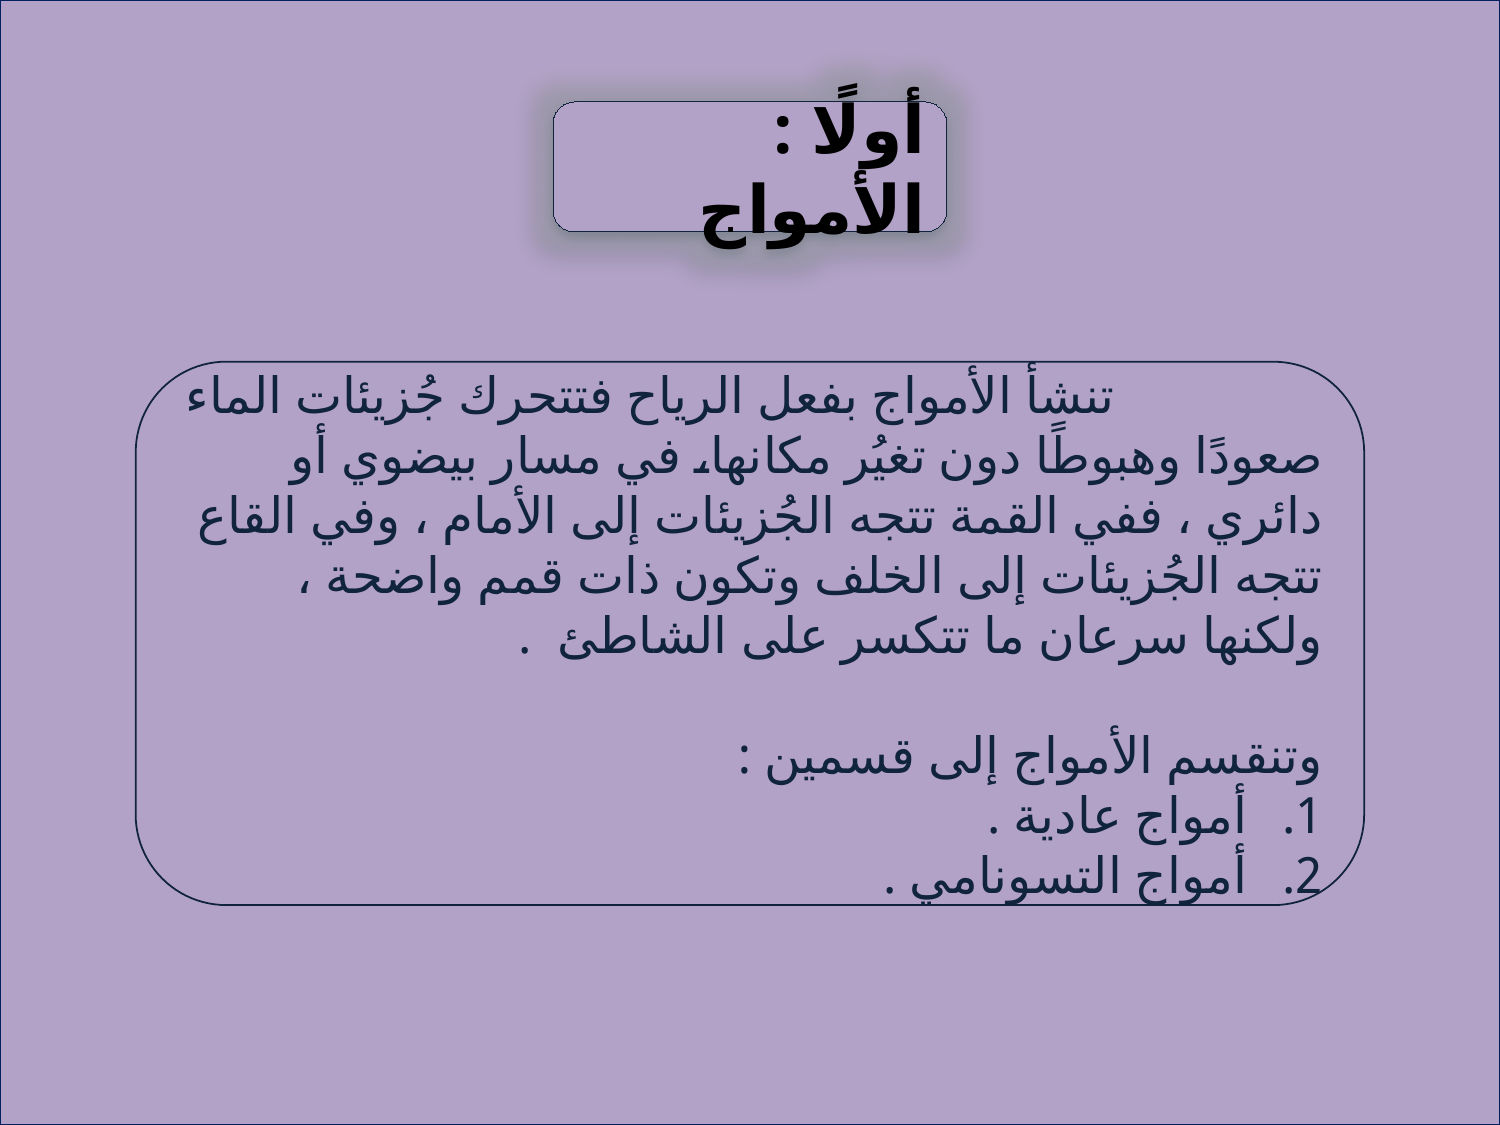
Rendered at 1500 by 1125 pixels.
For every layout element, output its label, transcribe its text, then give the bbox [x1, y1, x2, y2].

text_box أولًا : الأمواج [553, 101, 947, 232]
text_box [0, 0, 1500, 1125]
text_box تنشأ الأمواج بفعل الرياح فتتحرك جُزيئات الماء صعودًا وهبوطًا دون تغيُر مكانها، في مسار بيضوي أو دائري ، ففي القمة تتجه الجُزيئات إلى الأمام ، وفي القاع تتجه الجُزيئات إلى الخلف وتكون ذات قمم واضحة ، ولكنها سرعان ما تتكسر على الشاطئ . وتنقسم الأمواج إلى قسمين : أمواج عادية . أمواج التسونامي . [134, 360, 1366, 906]
